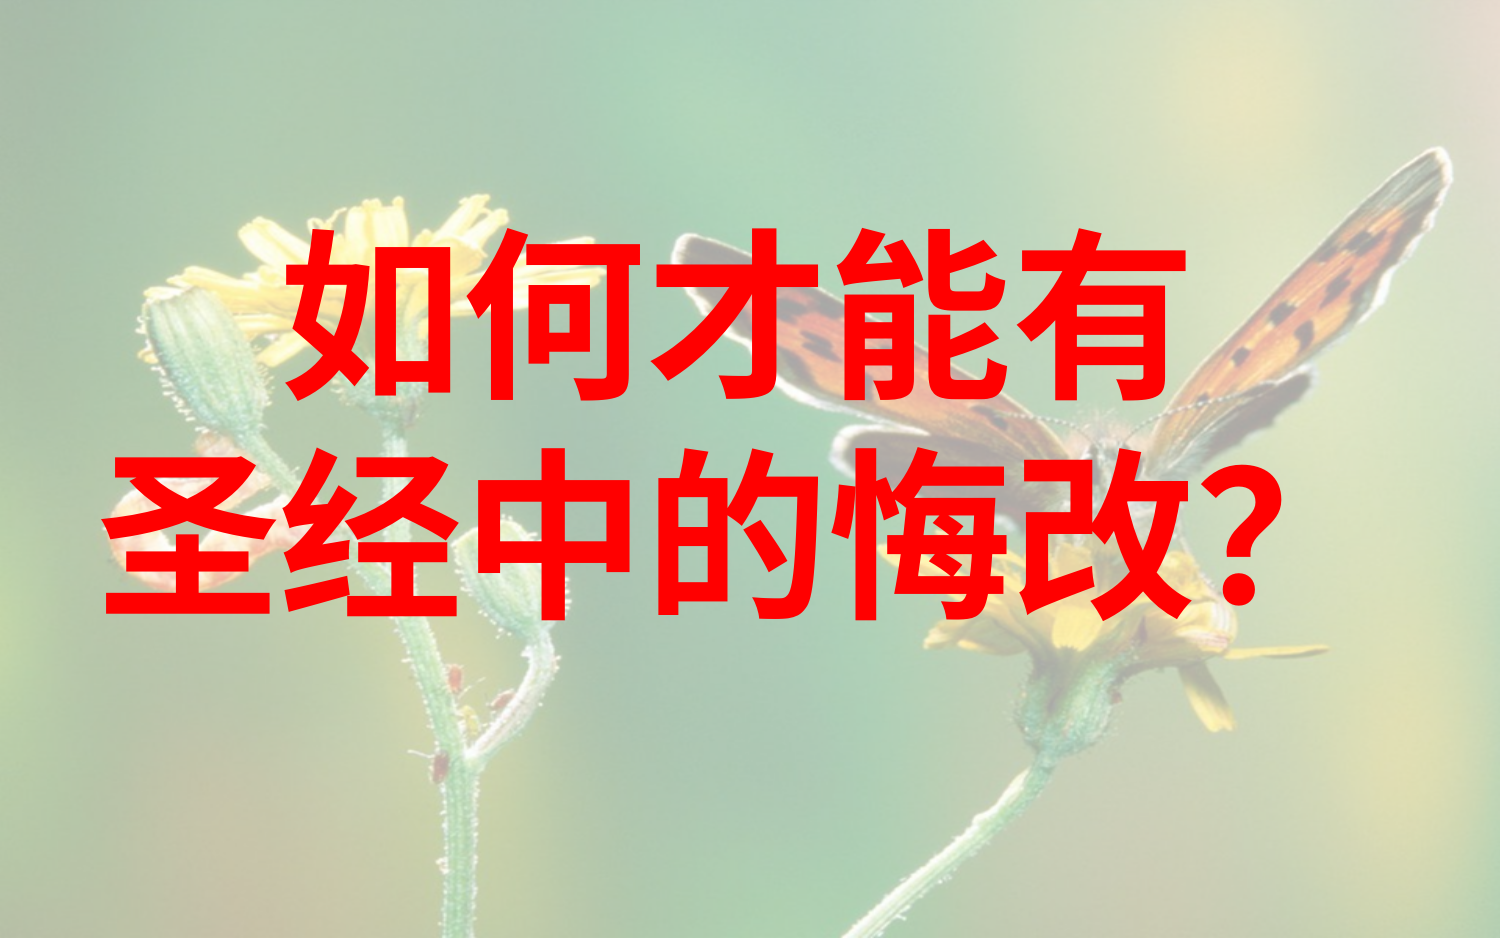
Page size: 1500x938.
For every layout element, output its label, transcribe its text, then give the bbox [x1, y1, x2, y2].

text_box 如何才能有 圣经中的悔改？ [0, 193, 1500, 649]
